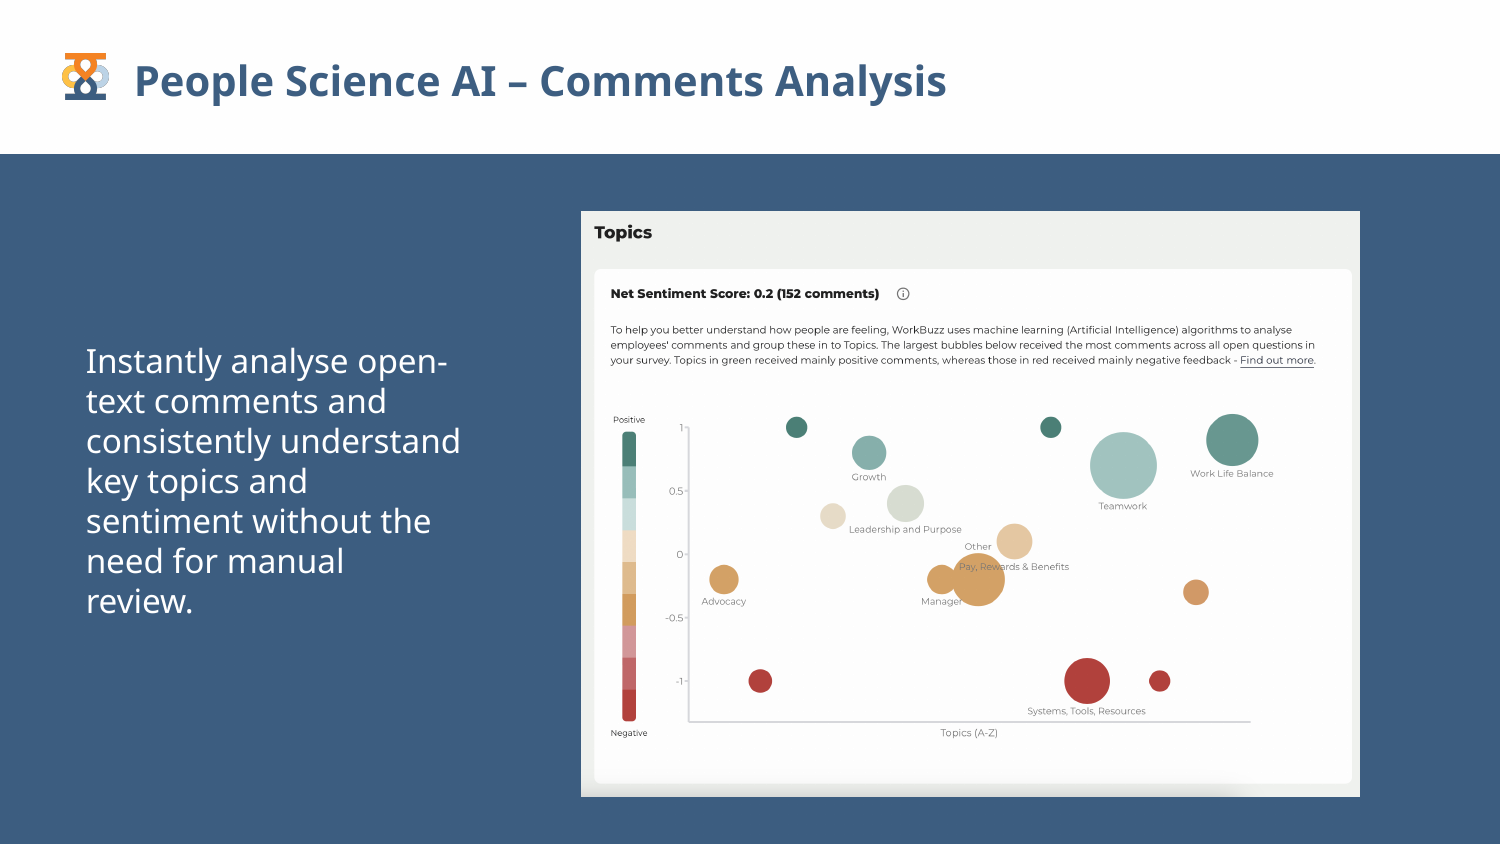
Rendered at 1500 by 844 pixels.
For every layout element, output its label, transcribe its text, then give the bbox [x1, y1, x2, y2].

text_box People Science AI – Comments Analysis [133, 50, 1275, 105]
picture [0, 0, 1500, 844]
text_box Instantly analyse open-text comments and consistently understand key topics and sentiment without the need for manual review. [85, 340, 468, 741]
